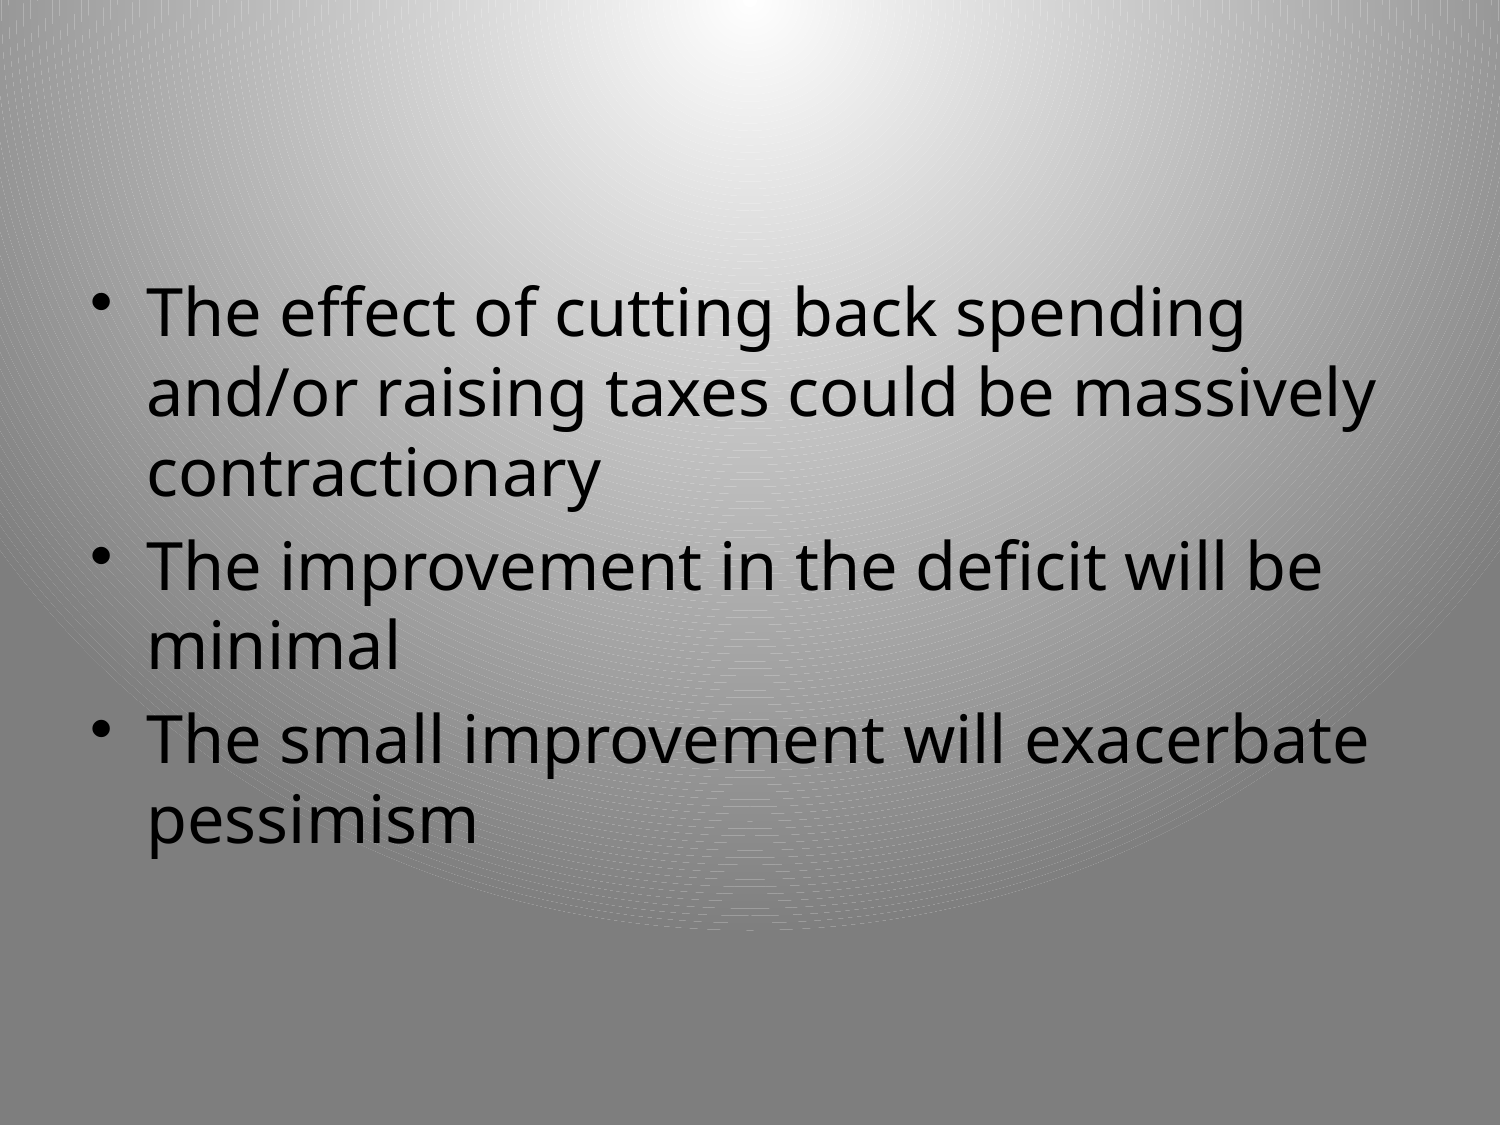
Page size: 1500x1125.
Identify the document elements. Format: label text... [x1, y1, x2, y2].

list The effect of cutting back spending and/or raising taxes could be massively contractionary The improvement in the deficit will be minimal The small improvement will exacerbate pessimism [74, 262, 1426, 1006]
